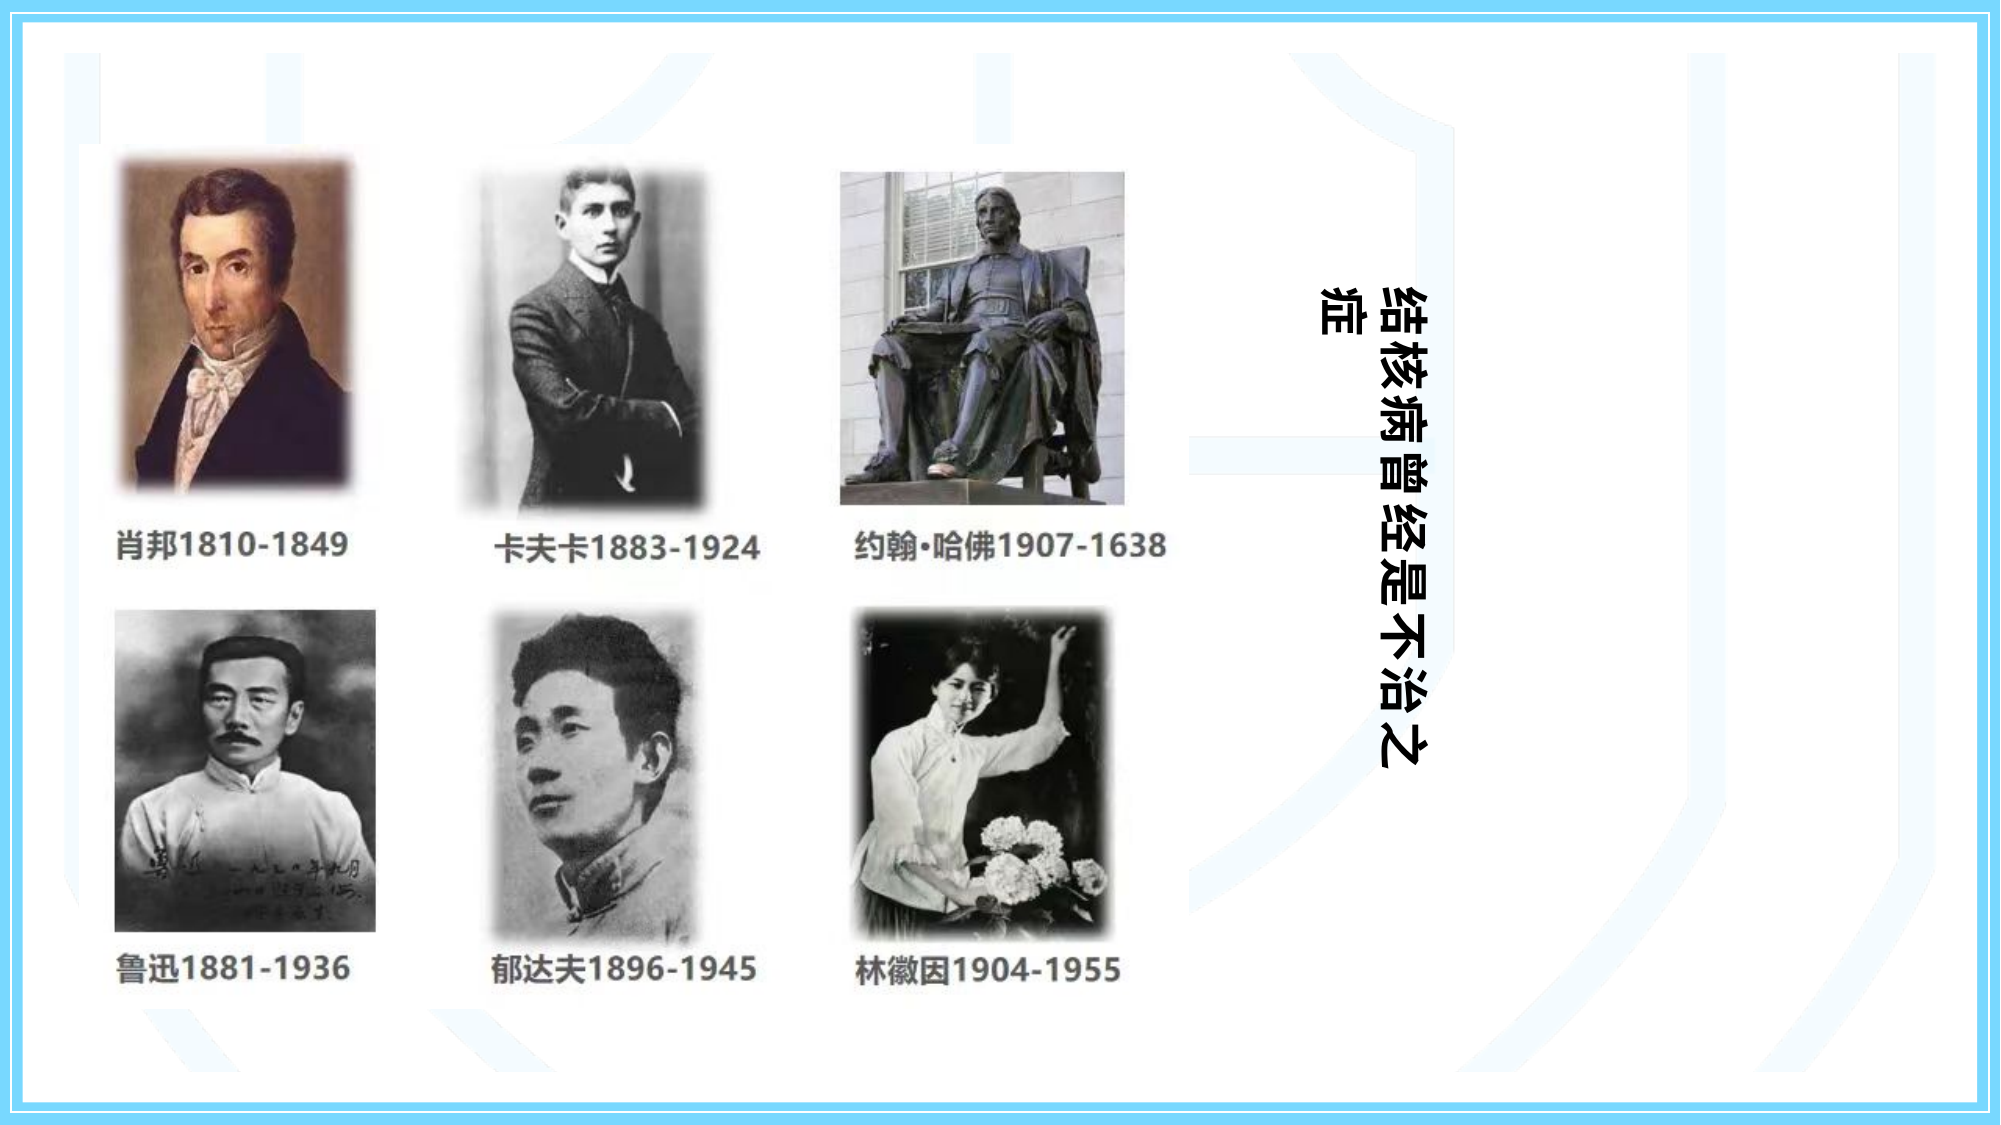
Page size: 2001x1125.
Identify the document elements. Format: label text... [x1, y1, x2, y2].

text_box 结核病曾经是不治之症 [1352, 271, 1443, 835]
picture [63, 53, 1937, 1072]
